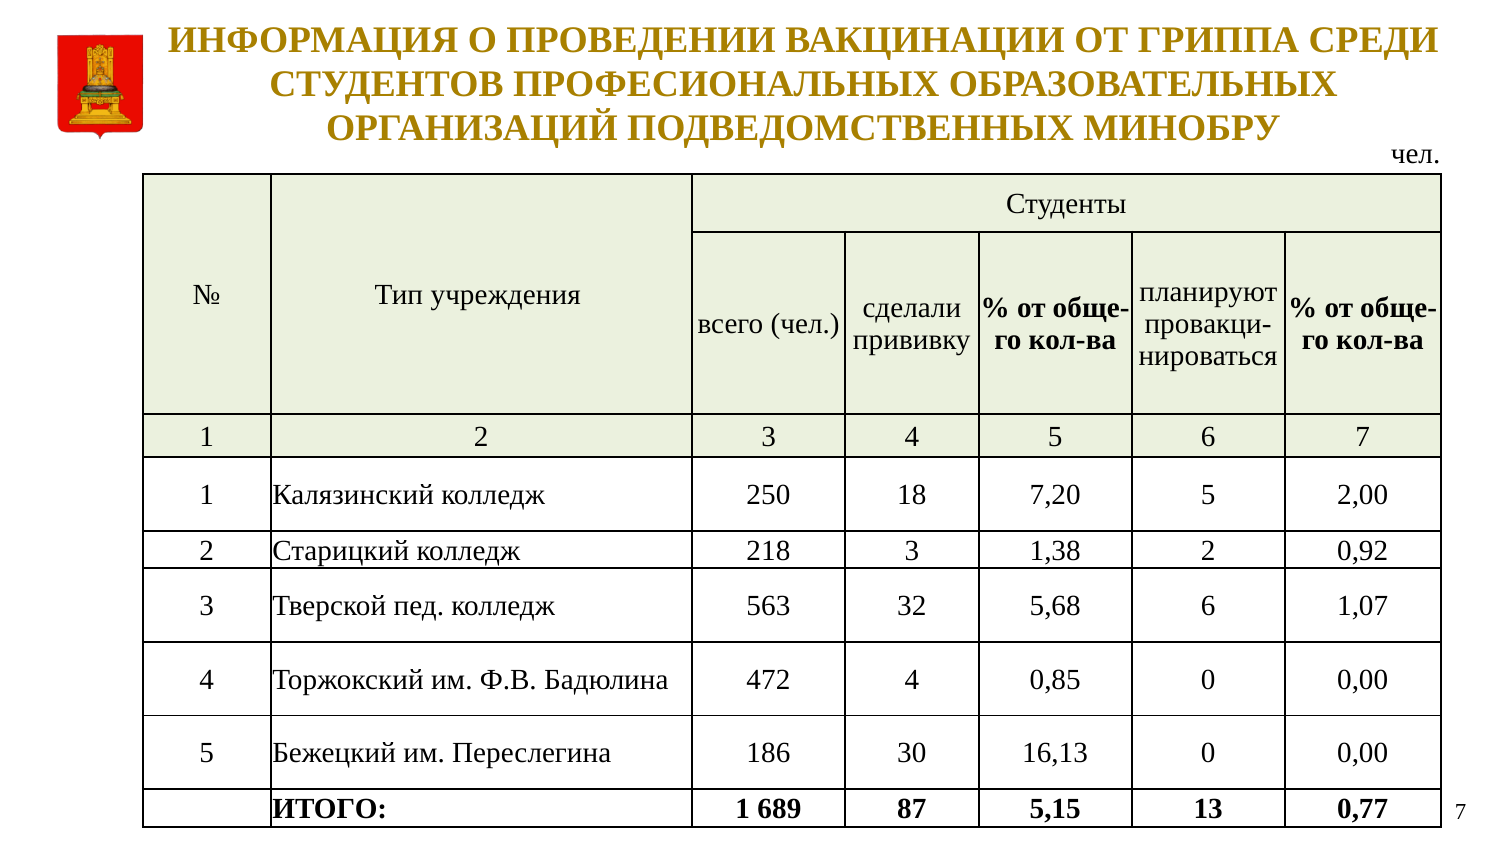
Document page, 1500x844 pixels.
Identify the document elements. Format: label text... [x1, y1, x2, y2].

table_cell 6 [1133, 415, 1284, 456]
table_cell % от обще-го кол-ва [980, 233, 1131, 413]
table_cell 5 [980, 415, 1131, 456]
table_cell ИТОГО: [272, 790, 691, 826]
table_cell Тверской пед. колледж [272, 569, 691, 641]
table_cell Торжокский им. Ф.В. Бадюлина [272, 643, 691, 715]
table_cell 5 [144, 716, 270, 788]
table_cell 218 [693, 532, 844, 567]
table_cell 4 [846, 415, 978, 456]
table_cell 18 [846, 458, 978, 530]
table_cell 0 [1133, 716, 1284, 788]
table_cell 3 [846, 532, 978, 567]
table_cell 1,07 [1286, 569, 1440, 641]
table_cell 0,77 [1286, 790, 1440, 826]
table_cell Старицкий колледж [272, 532, 691, 567]
table_cell 0,00 [1286, 716, 1440, 788]
table_cell 0,92 [1286, 532, 1440, 567]
table_header Тип учреждения [272, 175, 691, 413]
title ИНФОРМАЦИЯ О ПРОВЕДЕНИИ ВАКЦИНАЦИИ ОТ ГРИППА СРЕДИ СТУДЕНТОВ ПРОФЕСИОНАЛЬНЫХ ОБРАЗОВАТЕЛЬНЫХ ОРГАНИЗАЦИЙ ПОДВЕДОМСТВЕННЫХ МИНОБРУ [148, 24, 1459, 140]
table_cell 0,85 [980, 643, 1131, 715]
table_cell 3 [144, 569, 270, 641]
table_cell 3 [693, 415, 844, 456]
slide_number 7 [1131, 788, 1482, 833]
picture [55, 29, 150, 146]
table_cell 4 [144, 643, 270, 715]
text_box чел. [1375, 126, 1477, 177]
table_cell 2 [272, 415, 691, 456]
table_cell 30 [846, 716, 978, 788]
table_cell 32 [846, 569, 978, 641]
table_cell 87 [846, 790, 978, 826]
table_cell 4 [846, 643, 978, 715]
table_cell планируют провакци-нироваться [1133, 233, 1284, 413]
table_cell 2,00 [1286, 458, 1440, 530]
table_cell Калязинский колледж [272, 458, 691, 530]
table_cell 5,68 [980, 569, 1131, 641]
table_cell 13 [1133, 790, 1284, 826]
table_cell [144, 790, 270, 826]
table_cell 1 [144, 415, 270, 456]
table_cell 5,15 [980, 790, 1131, 826]
table_header № [144, 175, 270, 413]
table_cell % от обще-го кол-ва [1286, 233, 1440, 413]
table_cell Бежецкий им. Переслегина [272, 716, 691, 788]
table_cell всего (чел.) [693, 233, 844, 413]
table_cell 0,00 [1286, 643, 1440, 715]
table_cell 186 [693, 716, 844, 788]
table_cell 5 [1133, 458, 1284, 530]
table_cell 16,13 [980, 716, 1131, 788]
table_cell 7 [1286, 415, 1440, 456]
table_header Студенты [693, 175, 1440, 231]
table_cell 2 [144, 532, 270, 567]
table_cell 7,20 [980, 458, 1131, 530]
table_cell 0 [1133, 643, 1284, 715]
table_cell cделали прививку [846, 233, 978, 413]
table_cell 2 [1133, 532, 1284, 567]
table_cell 472 [693, 643, 844, 715]
table_cell 563 [693, 569, 844, 641]
table_cell 6 [1133, 569, 1284, 641]
table_cell 1 689 [693, 790, 844, 826]
table_cell 1 [144, 458, 270, 530]
table_cell 1,38 [980, 532, 1131, 567]
table_cell 250 [693, 458, 844, 530]
